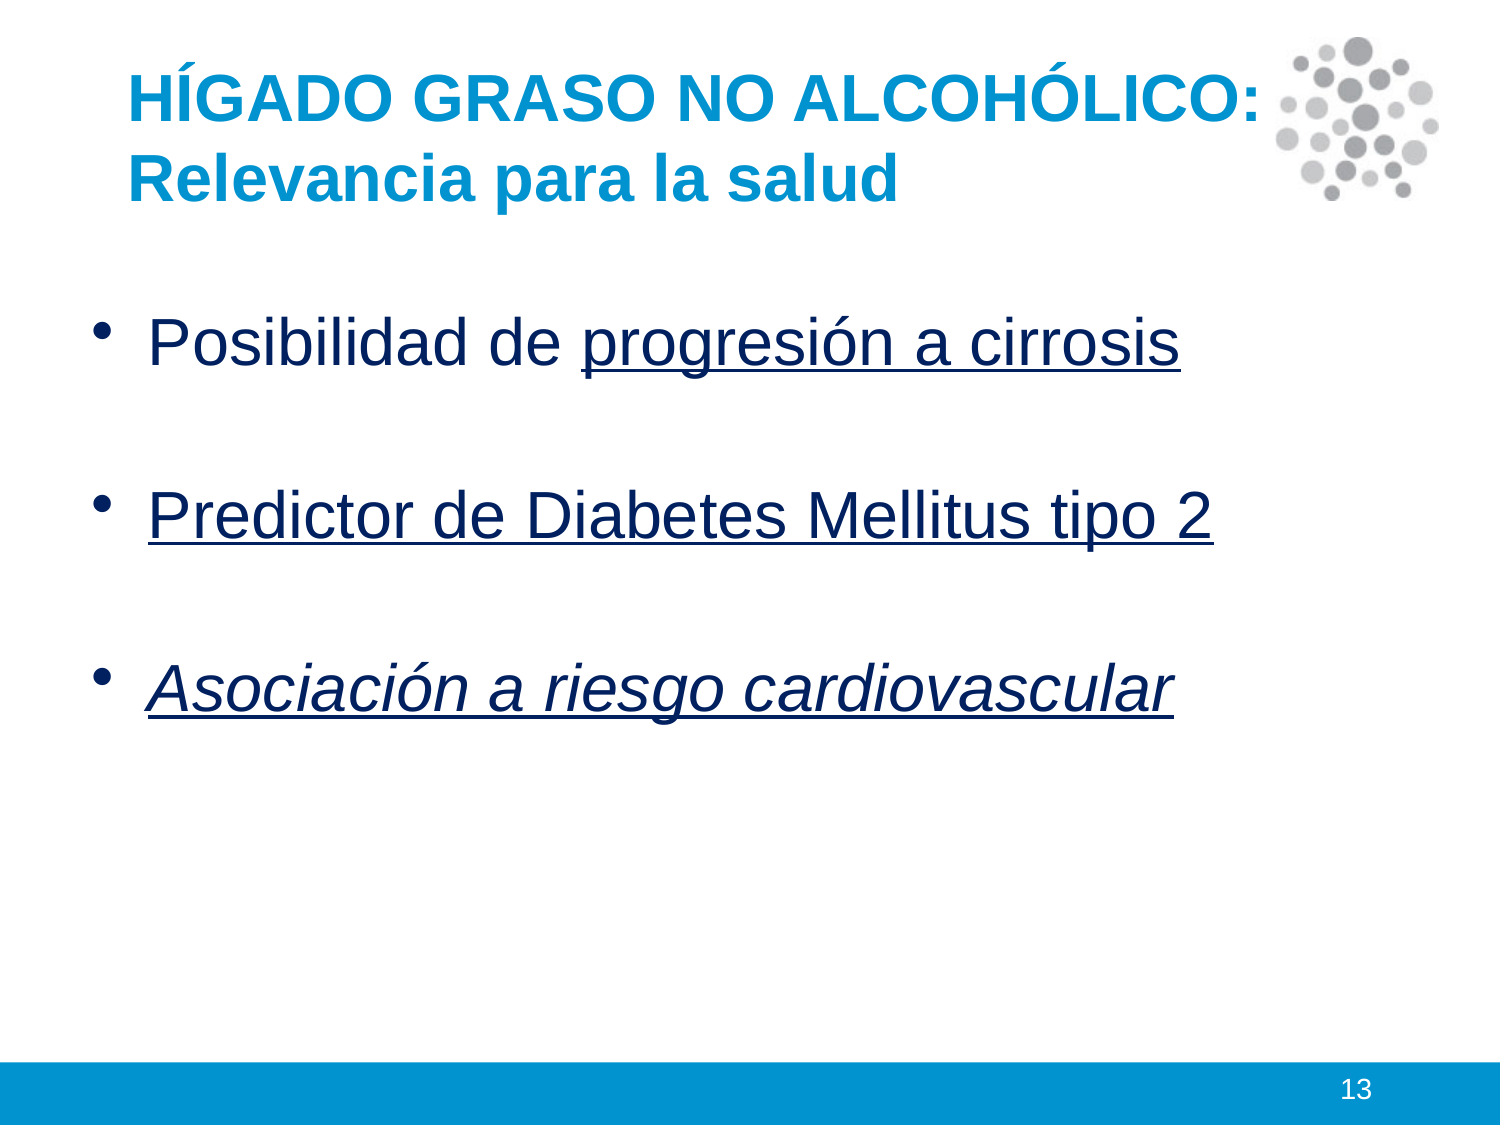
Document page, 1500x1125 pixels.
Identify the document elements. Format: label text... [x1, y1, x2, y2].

slide_number 13 [1074, 1062, 1388, 1125]
title HÍGADO GRASO NO ALCOHÓLICO: Relevancia para la salud [112, 46, 1388, 224]
picture [1275, 37, 1439, 201]
list Posibilidad de progresión a cirrosis Predictor de Diabetes Mellitus tipo 2 Asociación a riesgo cardiovascular [76, 290, 1352, 1091]
